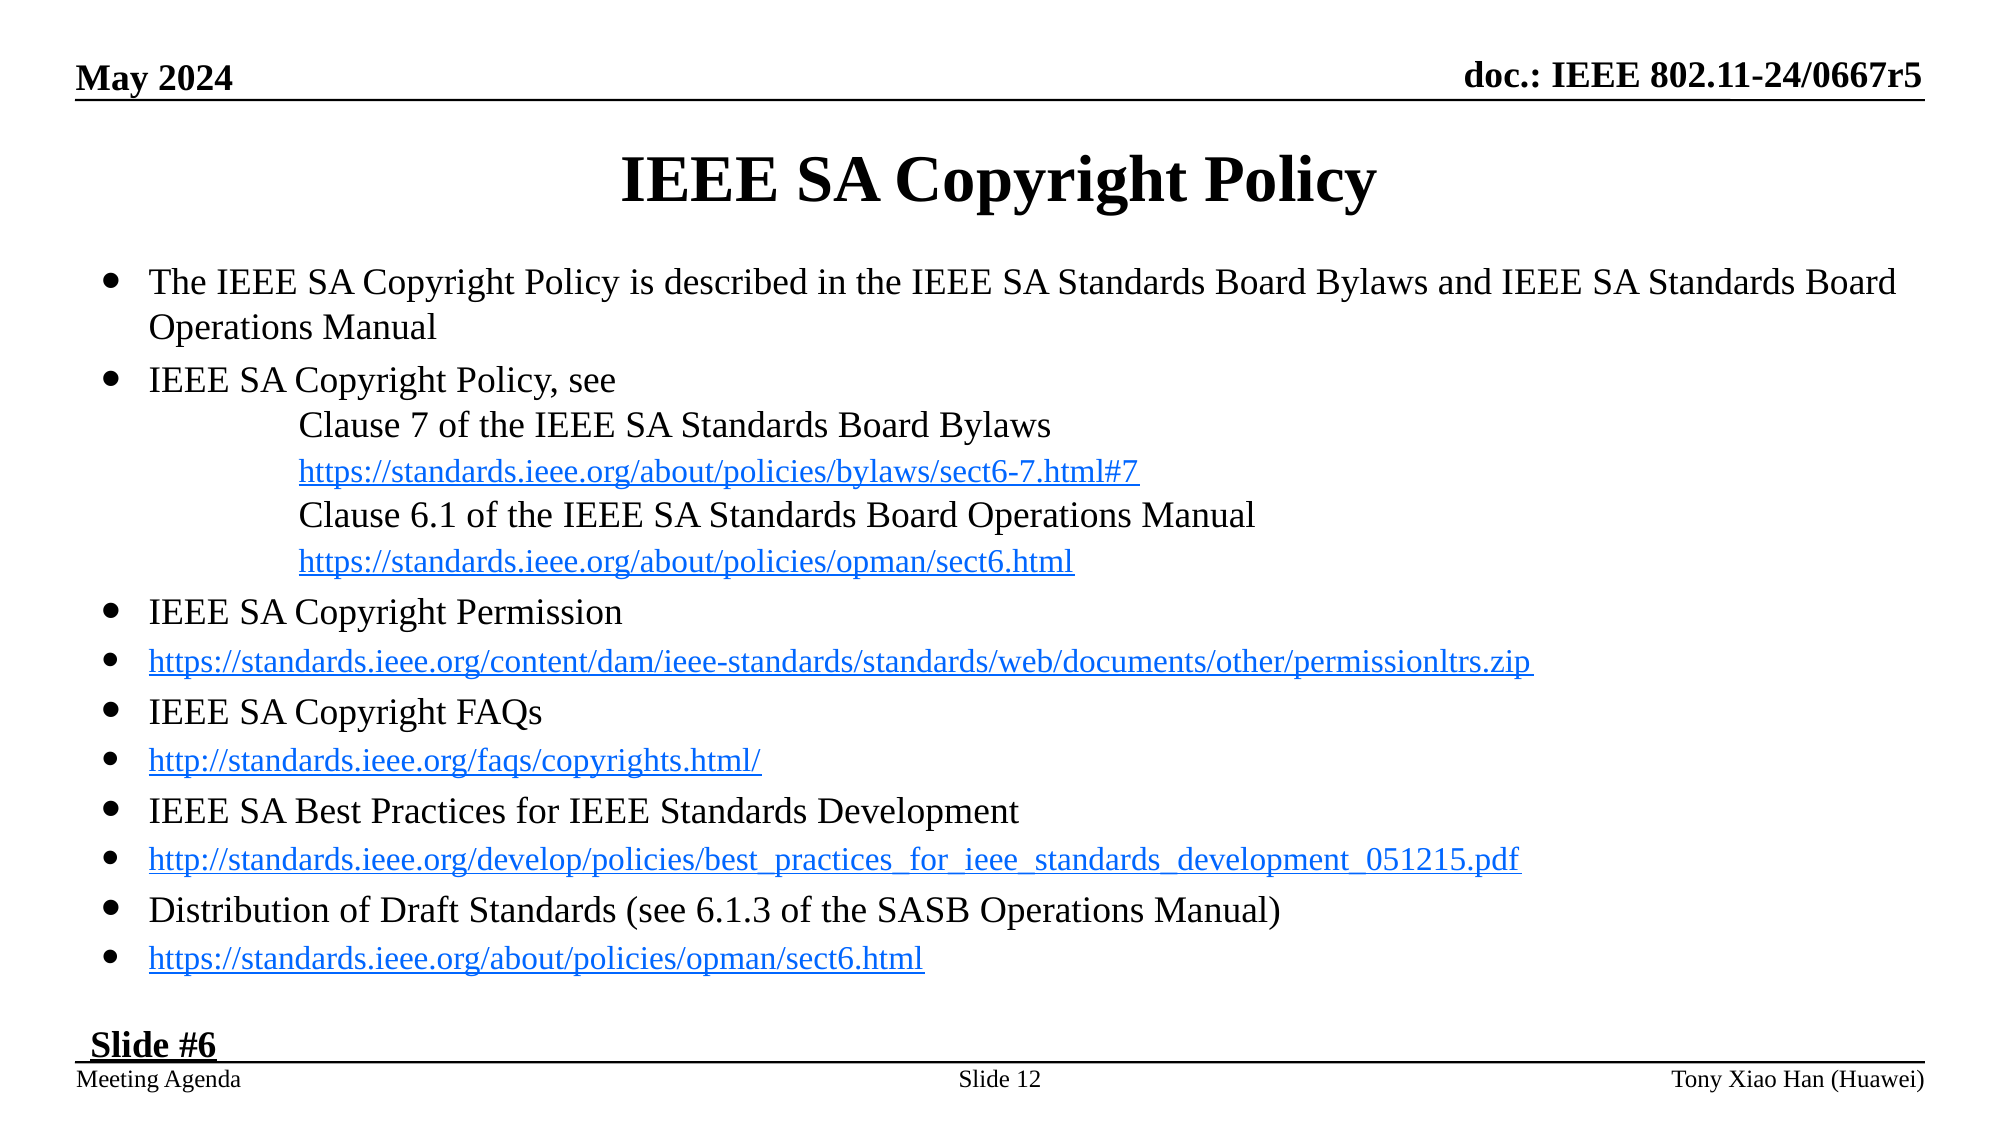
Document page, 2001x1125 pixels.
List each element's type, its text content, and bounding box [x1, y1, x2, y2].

text_box Slide #6 [75, 1012, 232, 1073]
text_box IEEE SA Copyright Policy [362, 87, 1638, 263]
list The IEEE SA Copyright Policy is described in the IEEE SA Standards Board Bylaws and IEEE SA Standards Board Operations Manual IEEE SA Copyright Policy, see Clause 7 of the IEEE SA Standards Board Bylaws https://standards.ieee.org/about/policies/bylaws/sect6-7.html#7 Clause 6.1 of the IEEE SA Standards Board Operations Manual https://standards.ieee.org/about/policies/opman/sect6.html IEEE SA Copyright Permission https://standards.ieee.org/content/dam/ieee-standards/standards/web/documents/other/permissionltrs.zip IEEE SA Copyright FAQs http://standards.ieee.org/faqs/copyrights.html/ IEEE SA Best Practices for IEEE Standards Development http://standards.ieee.org/develop/policies/best_practices_for_ieee_standards_development_051215.pdf Distribution of Draft Standards (see 6.1.3 of the SASB Operations Manual) https://standards.ieee.org/about/policies/opman/sect6.html [75, 249, 1925, 1013]
